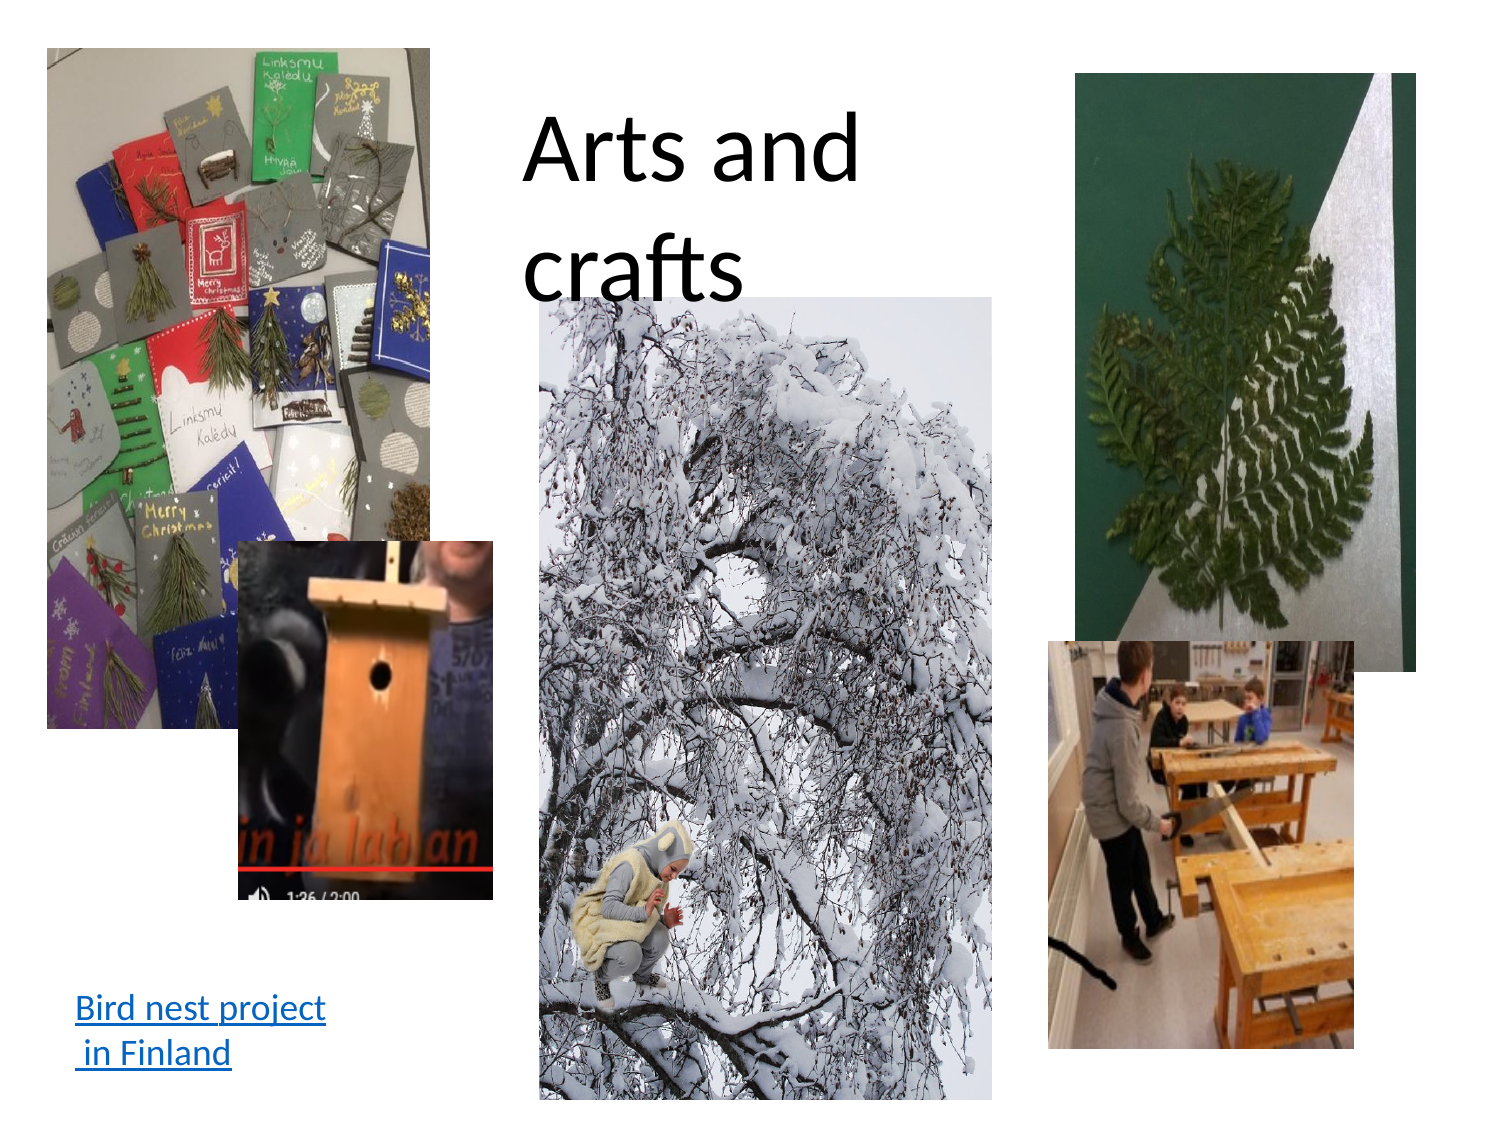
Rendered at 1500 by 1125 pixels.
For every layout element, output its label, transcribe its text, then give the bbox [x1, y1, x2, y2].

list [238, 541, 493, 900]
picture [539, 297, 992, 1100]
picture [47, 48, 430, 729]
text_box Bird nest project in Finland [60, 976, 478, 1081]
picture [1048, 73, 1416, 1049]
text_box Arts and crafts [508, 73, 1008, 329]
